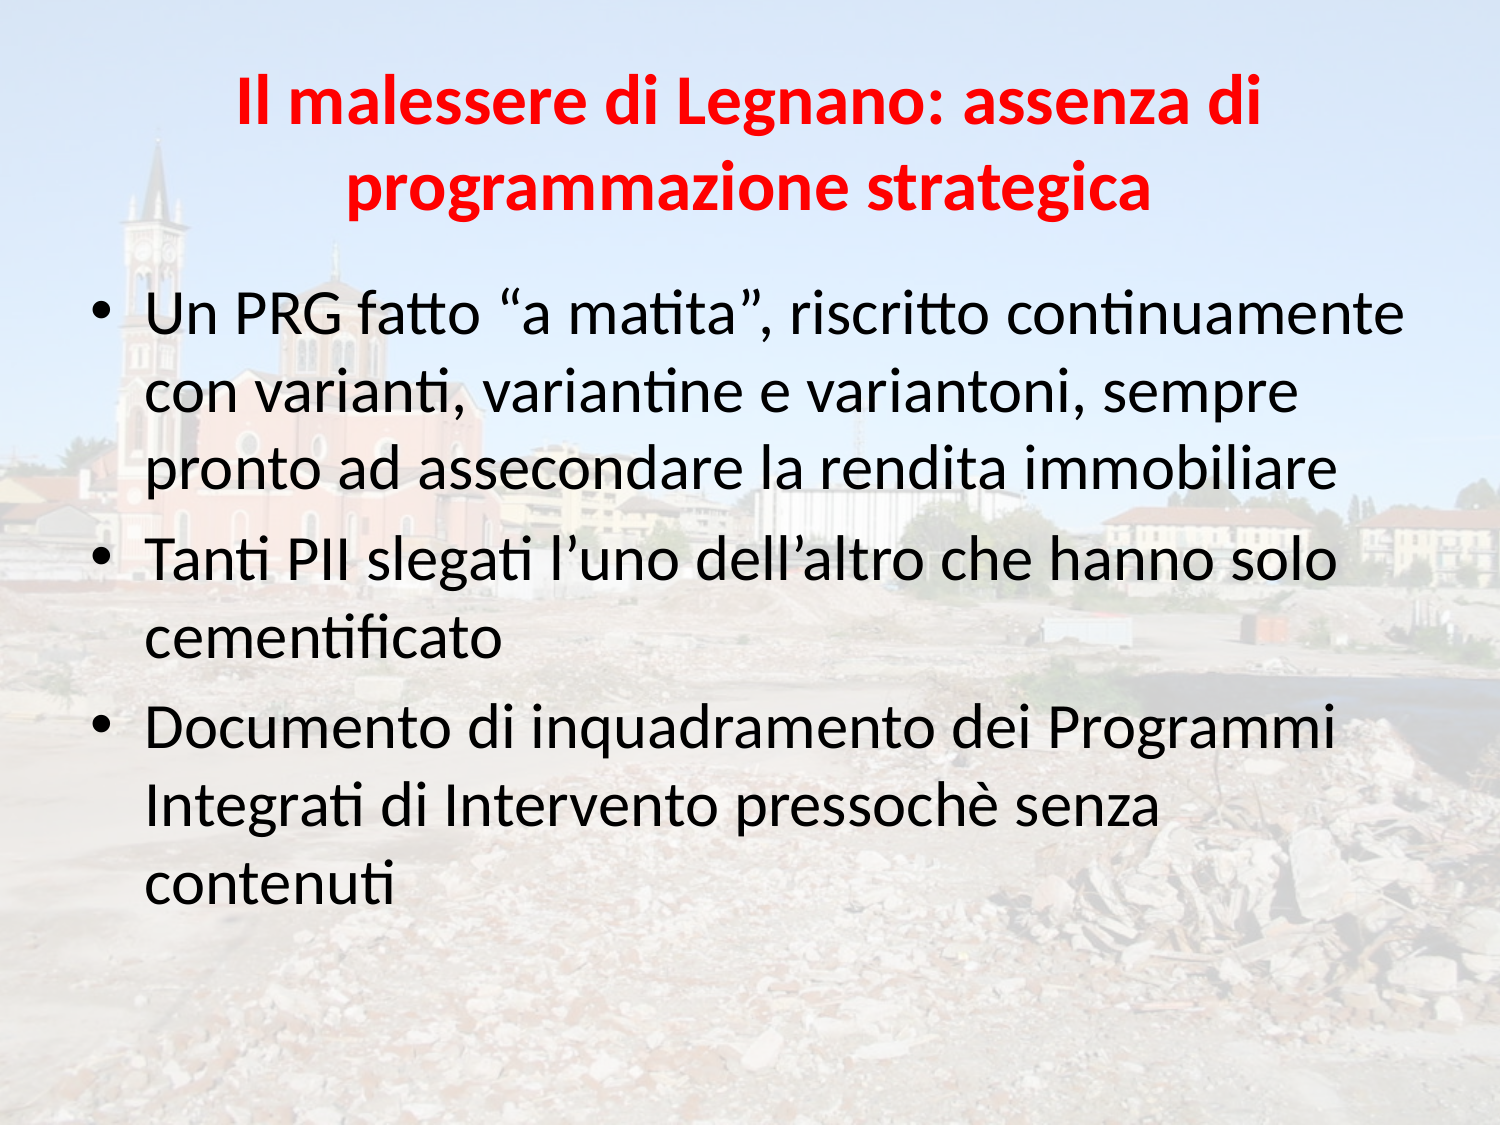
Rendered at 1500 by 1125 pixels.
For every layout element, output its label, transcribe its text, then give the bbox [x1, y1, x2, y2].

list Un PRG fatto “a matita”, riscritto continuamente con varianti, variantine e variantoni, sempre pronto ad assecondare la rendita immobiliare Tanti PII slegati l’uno dell’altro che hanno solo cementificato Documento di inquadramento dei Programmi Integrati di Intervento pressochè senza contenuti [75, 262, 1425, 1005]
title Il malessere di Legnano: assenza di programmazione strategica [75, 45, 1425, 233]
